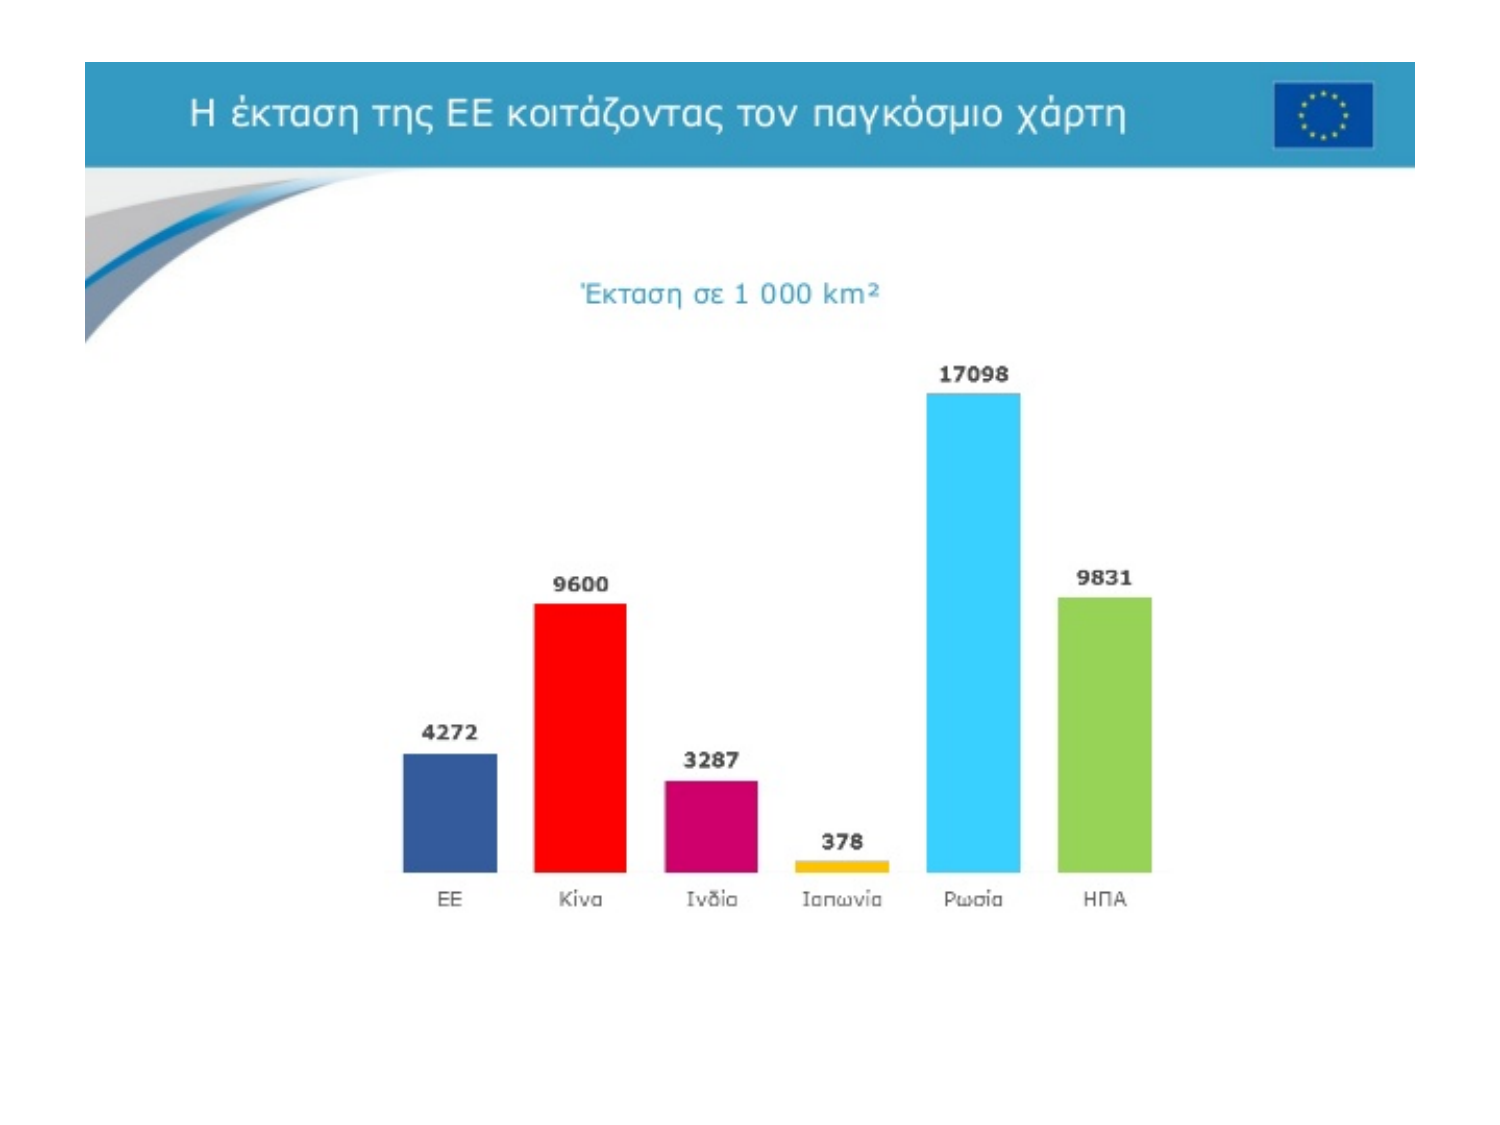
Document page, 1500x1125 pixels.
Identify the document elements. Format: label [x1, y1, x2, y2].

picture [85, 62, 1415, 1061]
